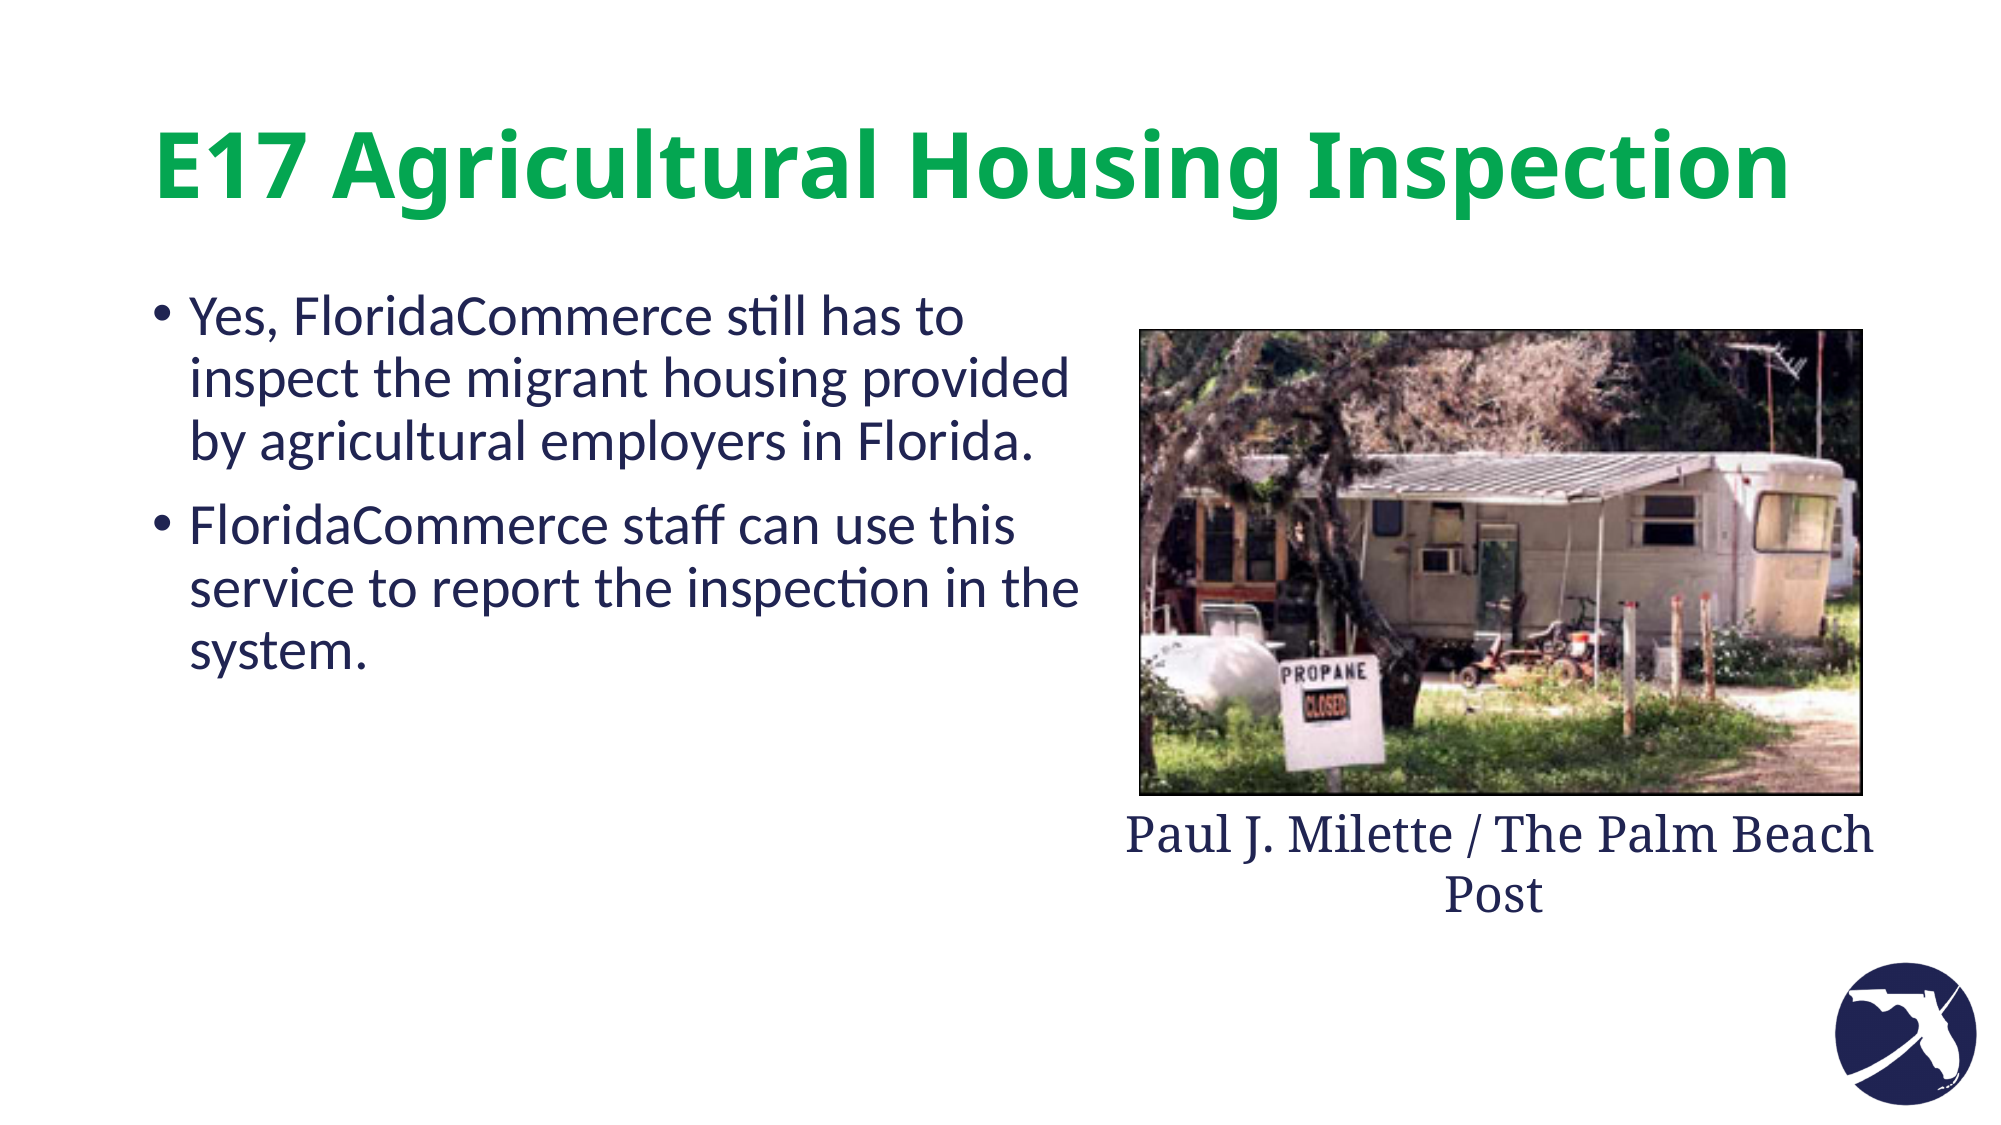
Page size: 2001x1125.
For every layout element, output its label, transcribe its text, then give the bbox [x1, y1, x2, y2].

picture [1139, 329, 1863, 796]
text_box Paul J. Milette / The Palm Beach Post [1063, 795, 1938, 930]
title E17 Agricultural Housing Inspection [137, 59, 1863, 278]
text_box Yes, FloridaCommerce still has to inspect the migrant housing provided by agricultural employers in Florida. FloridaCommerce staff can use this service to report the inspection in the system. [137, 277, 1104, 945]
picture [1834, 961, 1979, 1109]
